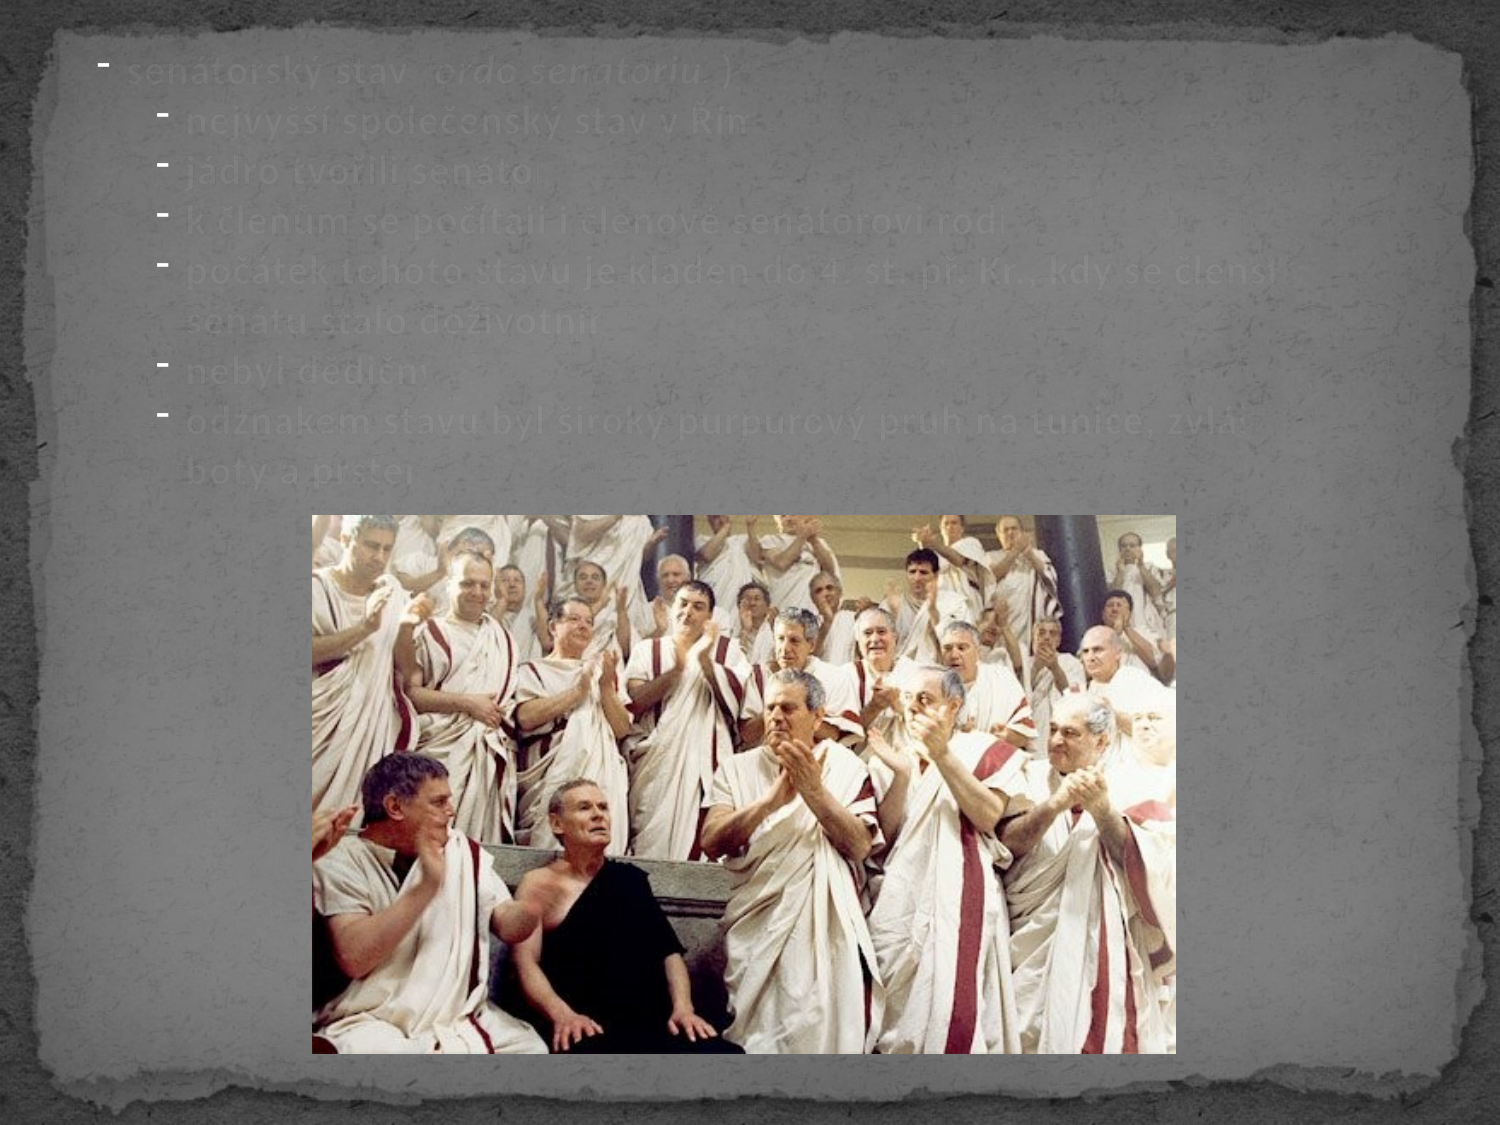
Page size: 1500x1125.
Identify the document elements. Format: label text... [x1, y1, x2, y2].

text_box senátorský stav (ordo senatorius) nejvyšší společenský stav v Římě jádro tvořili senátoři k členům se počítali i členové senátorovi rodiny počátek tohoto stavu je kladen do 4. st. př. Kr., kdy se členství v senátu stalo doživotním nebyl dědičný odznakem stavu byl široký purpurový pruh na tunice, zvláštní boty a prsten [81, 35, 1407, 525]
picture [312, 515, 1176, 1054]
